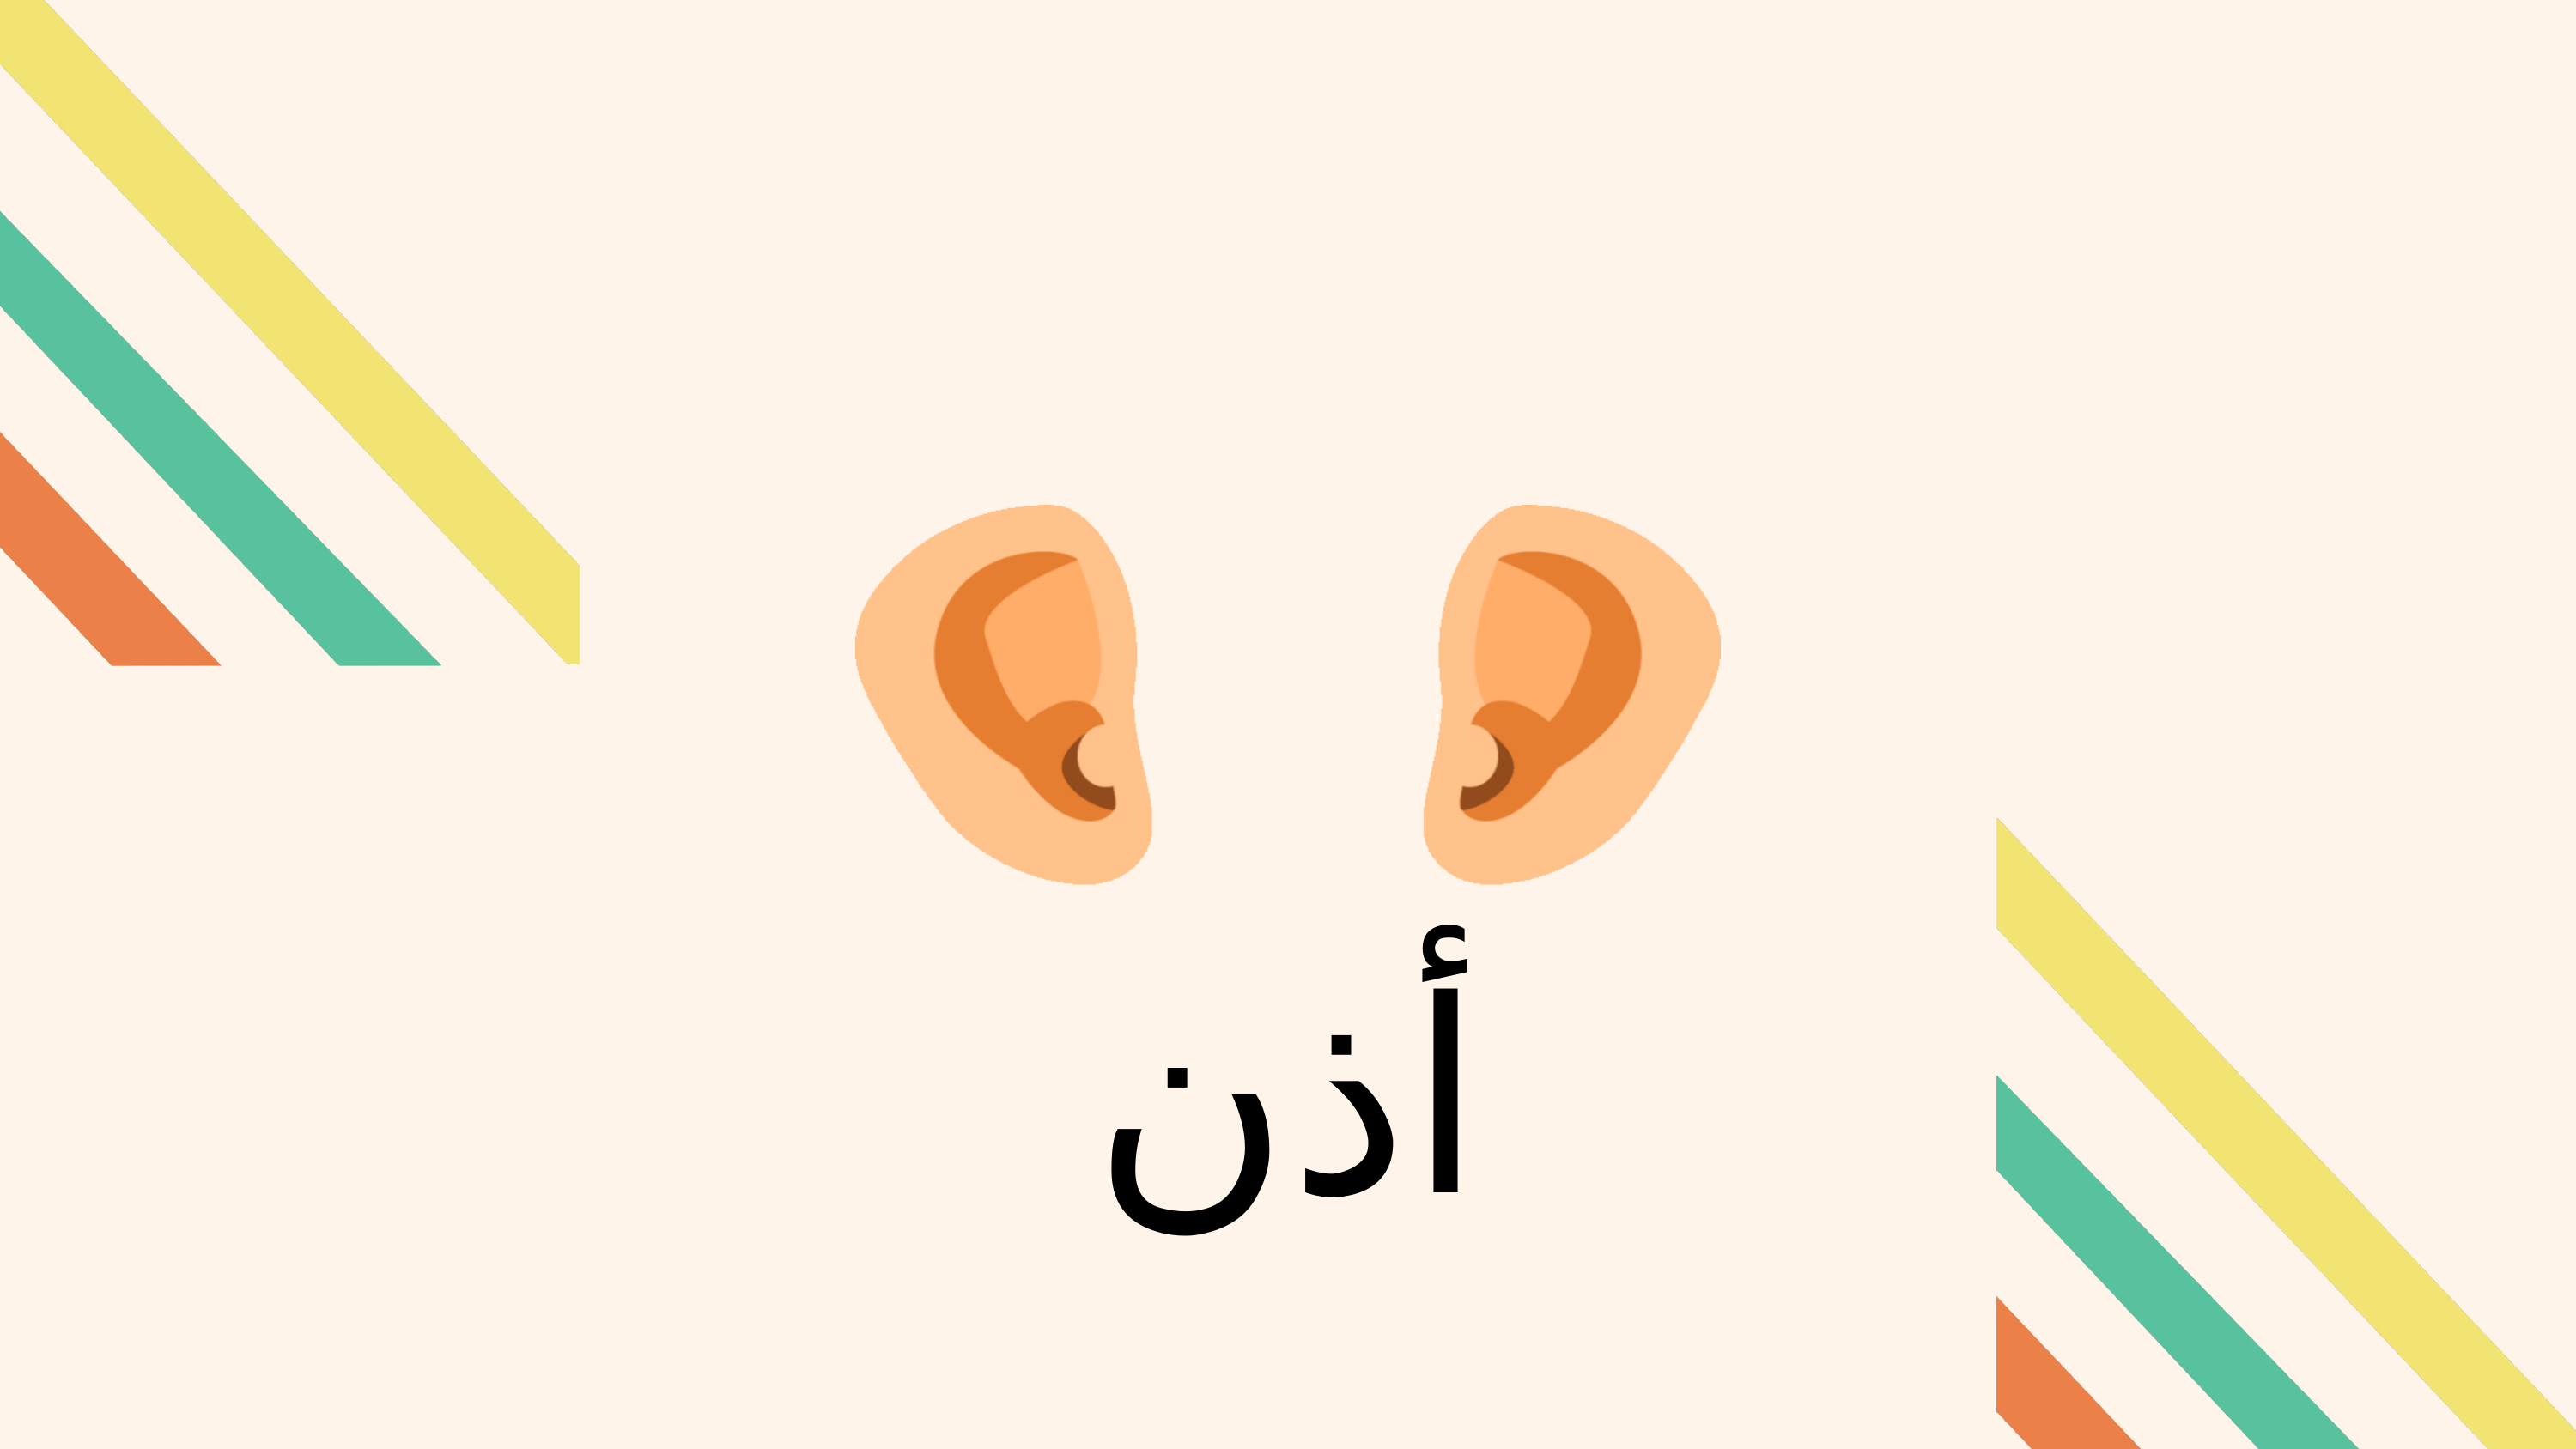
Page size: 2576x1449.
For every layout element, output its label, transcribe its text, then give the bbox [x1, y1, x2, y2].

text_box أذن [1010, 893, 1566, 1246]
text_box [0, 0, 580, 666]
text_box [1996, 817, 2576, 1449]
picture [854, 505, 1722, 887]
